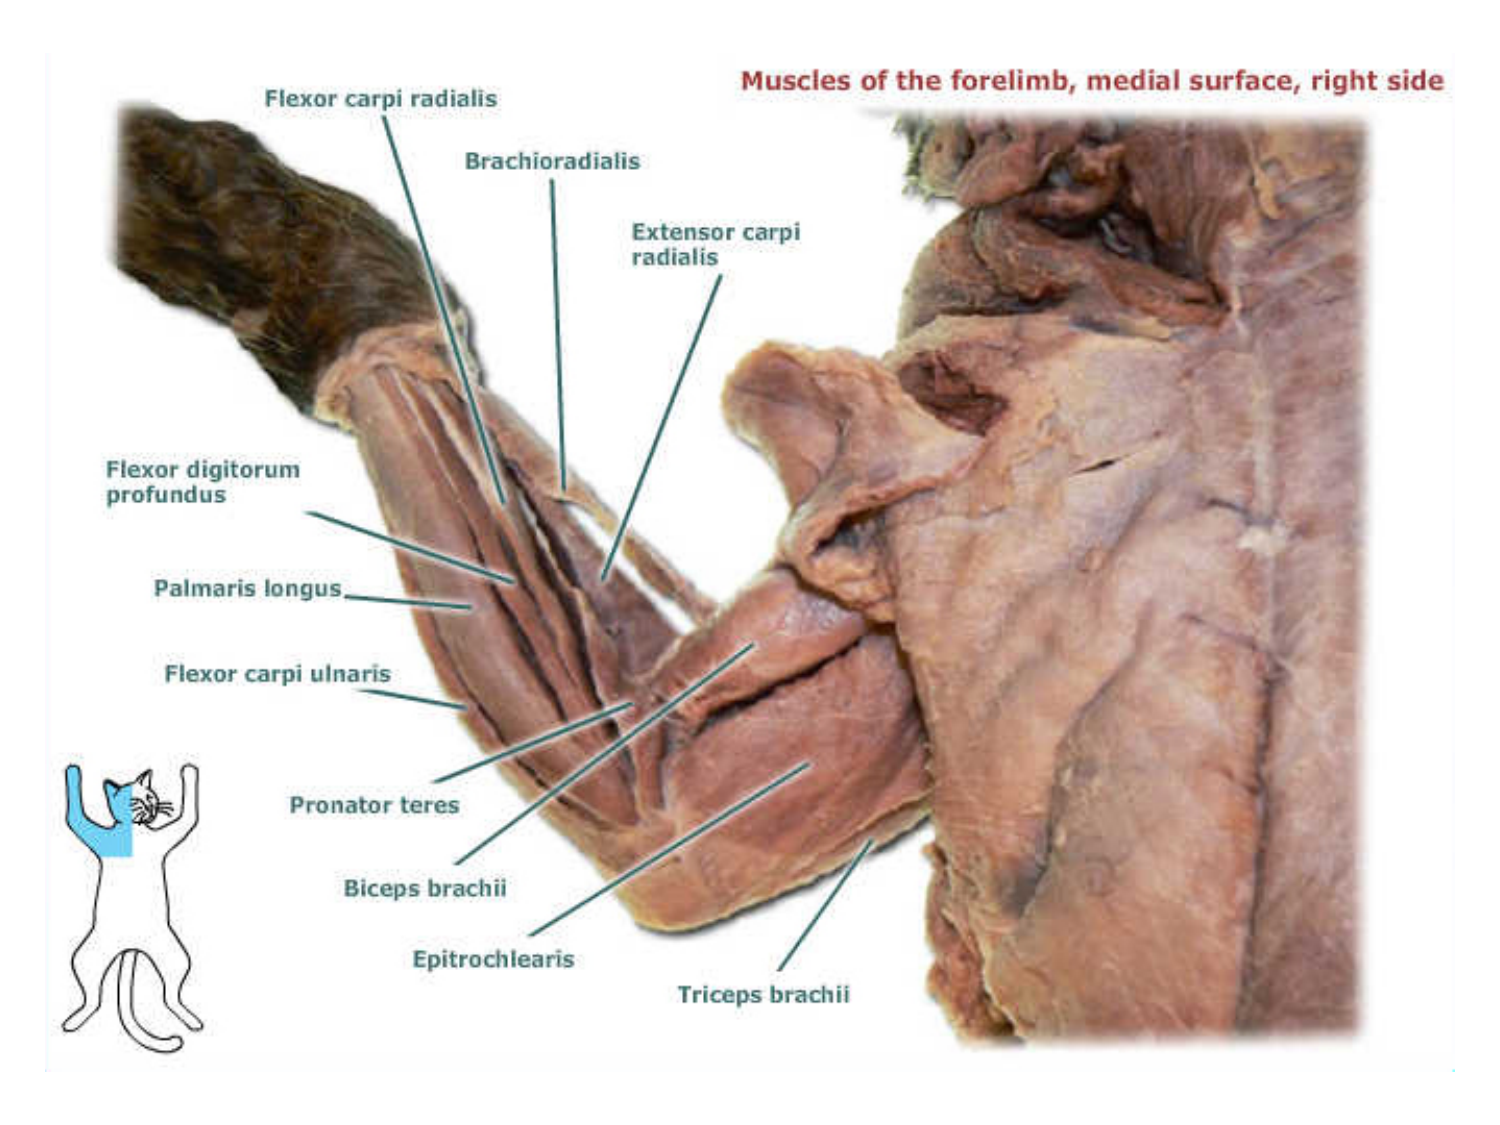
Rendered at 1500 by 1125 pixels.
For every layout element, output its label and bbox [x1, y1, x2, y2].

picture [45, 52, 1455, 1073]
